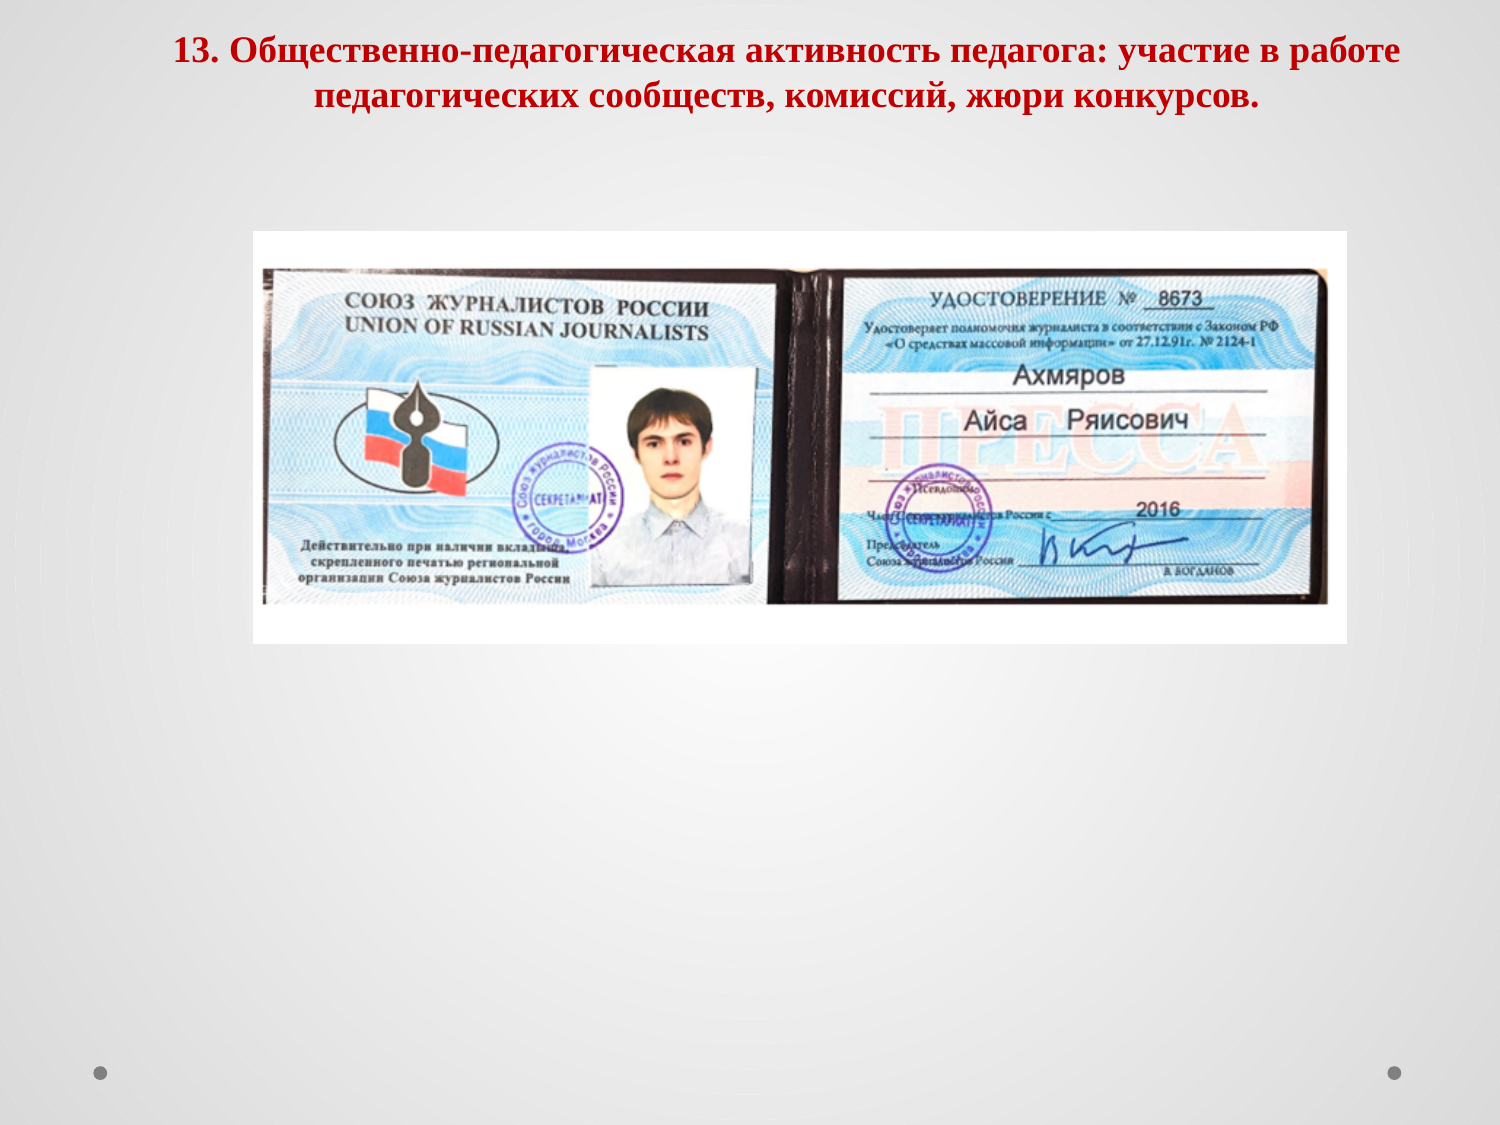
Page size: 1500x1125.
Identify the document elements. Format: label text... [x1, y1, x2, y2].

picture [253, 231, 1347, 645]
title 13. Общественно-педагогическая активность педагога: участие в работе педагогических сообществ, комиссий, жюри конкурсов. [112, 54, 1463, 168]
